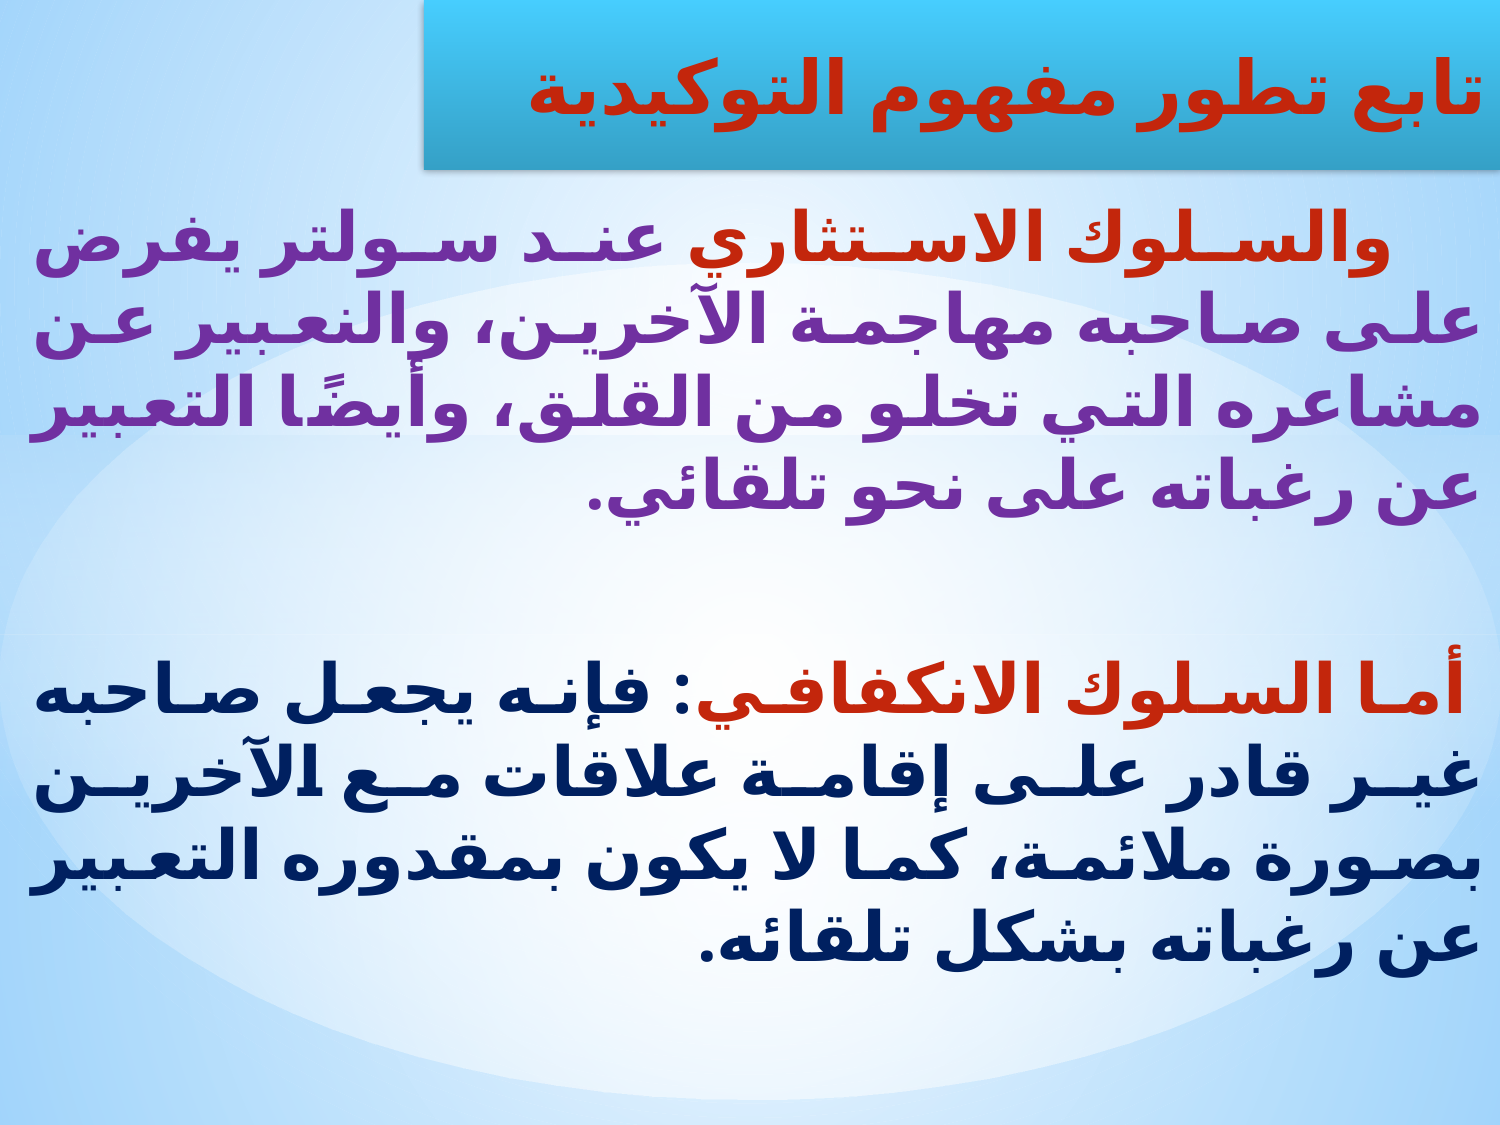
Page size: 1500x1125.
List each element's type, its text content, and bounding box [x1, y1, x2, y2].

text_box تابع تطور مفهوم التوكيدية [423, 0, 1500, 170]
subtitle والسلوك الاستثاري عند سولتر يفرض على صاحبه مهاجمة الآخرين، والنعبير عن مشاعره التي تخلو من القلق، وأيضًا التعبير عن رغباته على نحو تلقائي. أما السلوك الانكفافي: فإنه يجعل صاحبه غير قادر على إقامة علاقات مع الآخرين بصورة ملائمة، كما لا يكون بمقدوره التعبير عن رغباته بشكل تلقائه. [17, 0, 1500, 1094]
